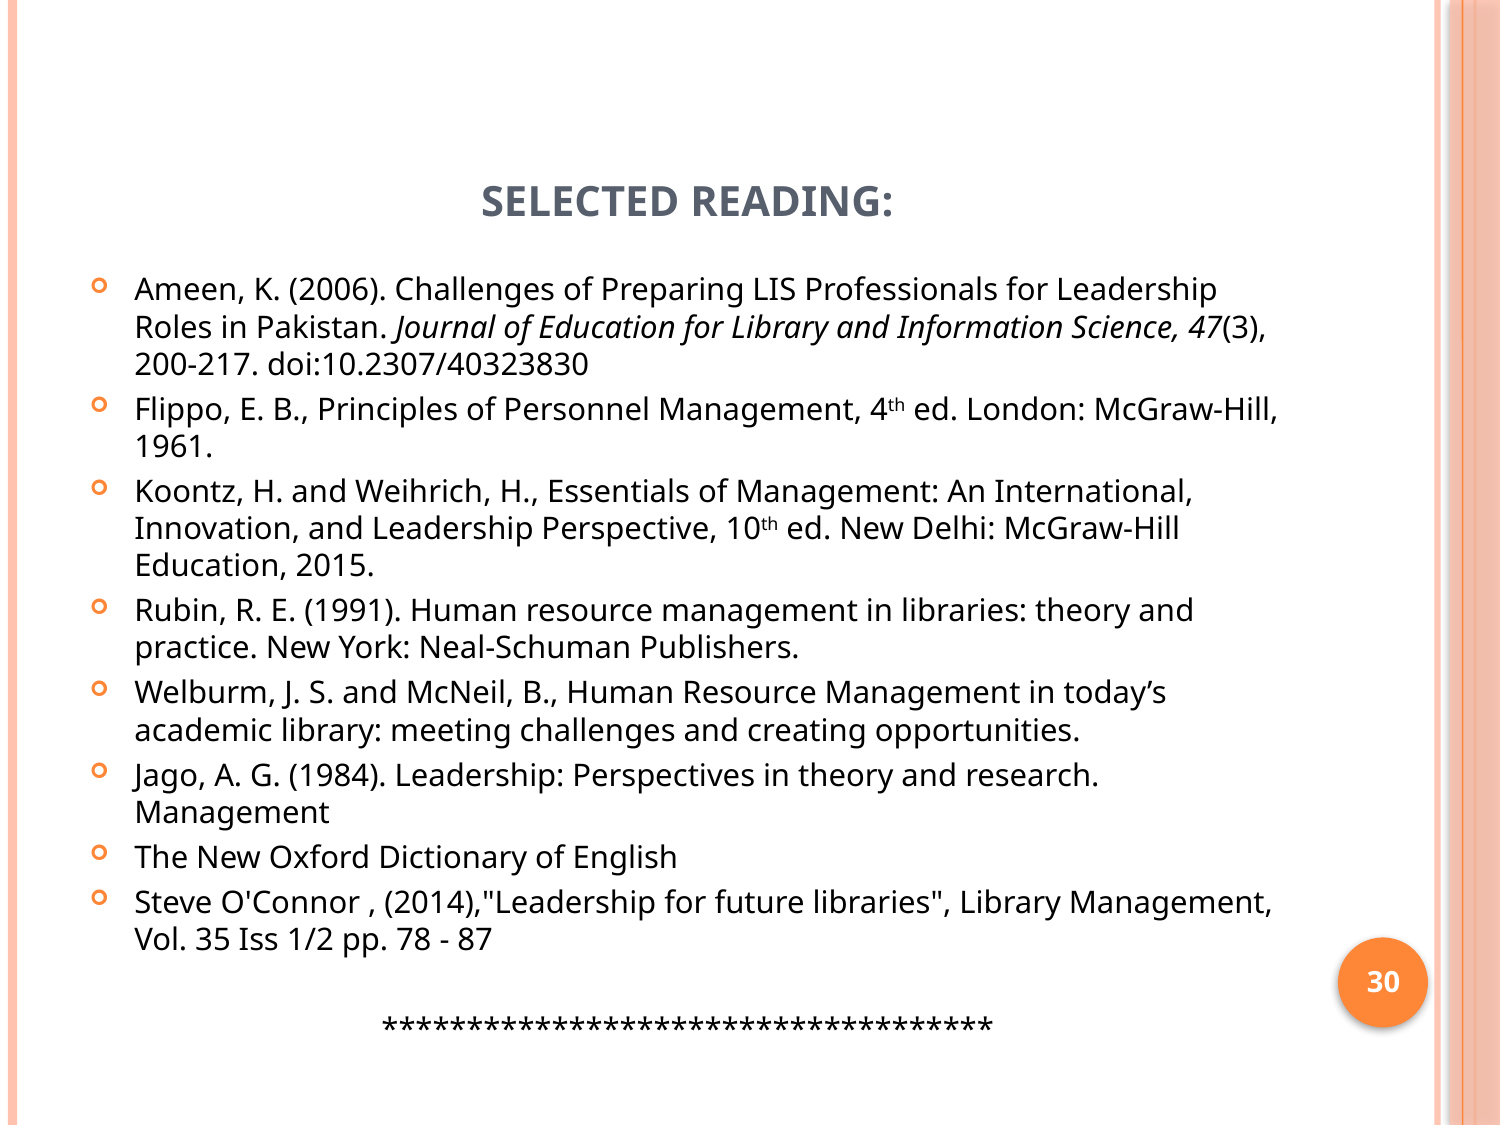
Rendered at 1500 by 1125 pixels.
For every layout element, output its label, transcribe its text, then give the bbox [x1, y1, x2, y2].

title Selected Reading: [75, 45, 1300, 233]
slide_number 30 [1333, 940, 1434, 1027]
list Ameen, K. (2006). Challenges of Preparing LIS Professionals for Leadership Roles in Pakistan. Journal of Education for Library and Information Science, 47(3), 200-217. doi:10.2307/40323830 Flippo, E. B., Principles of Personnel Management, 4th ed. London: McGraw-Hill, 1961. Koontz, H. and Weihrich, H., Essentials of Management: An International, Innovation, and Leadership Perspective, 10th ed. New Delhi: McGraw-Hill Education, 2015. Rubin, R. E. (1991). Human resource management in libraries: theory and practice. New York: Neal-Schuman Publishers. Welburm, J. S. and McNeil, B., Human Resource Management in today’s academic library: meeting challenges and creating opportunities. Jago, A. G. (1984). Leadership: Perspectives in theory and research. Management The New Oxford Dictionary of English Steve O'Connor , (2014),"Leadership for future libraries", Library Management, Vol. 35 Iss 1/2 pp. 78 - 87 ************************************ [75, 262, 1300, 1062]
